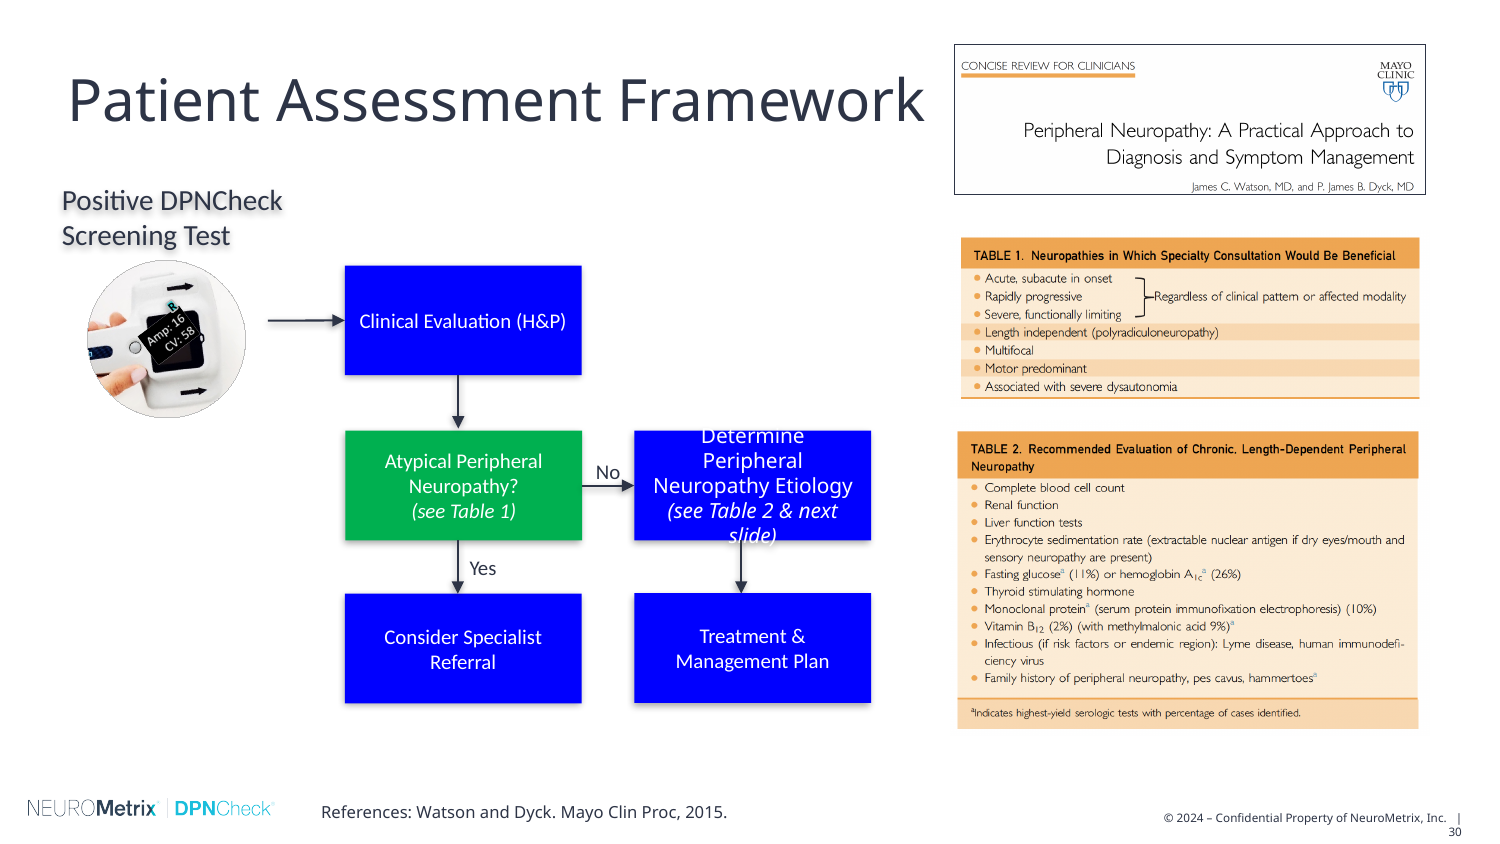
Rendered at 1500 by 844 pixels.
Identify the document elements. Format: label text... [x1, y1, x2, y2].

text_box Positive DPNCheck Screening Test [46, 161, 385, 272]
title Patient Assessment Framework [52, 55, 948, 123]
picture [953, 43, 1427, 195]
picture [28, 798, 275, 818]
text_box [86, 260, 246, 418]
text_box Treatment & Management Plan [634, 592, 872, 704]
text_box Determine Peripheral Neuropathy Etiology (see Table 2 & next slide) [634, 430, 872, 541]
picture [949, 420, 1431, 737]
text_box References: Watson and Dyck. Mayo Clin Proc, 2015. [306, 794, 889, 830]
text_box Clinical Evaluation (H&P) [344, 265, 582, 376]
text_box No [581, 451, 636, 491]
text_box Atypical Peripheral Neuropathy? (see Table 1) [345, 430, 583, 541]
text_box Consider Specialist Referral [344, 593, 582, 704]
text_box Yes [461, 546, 512, 587]
picture [949, 230, 1431, 407]
